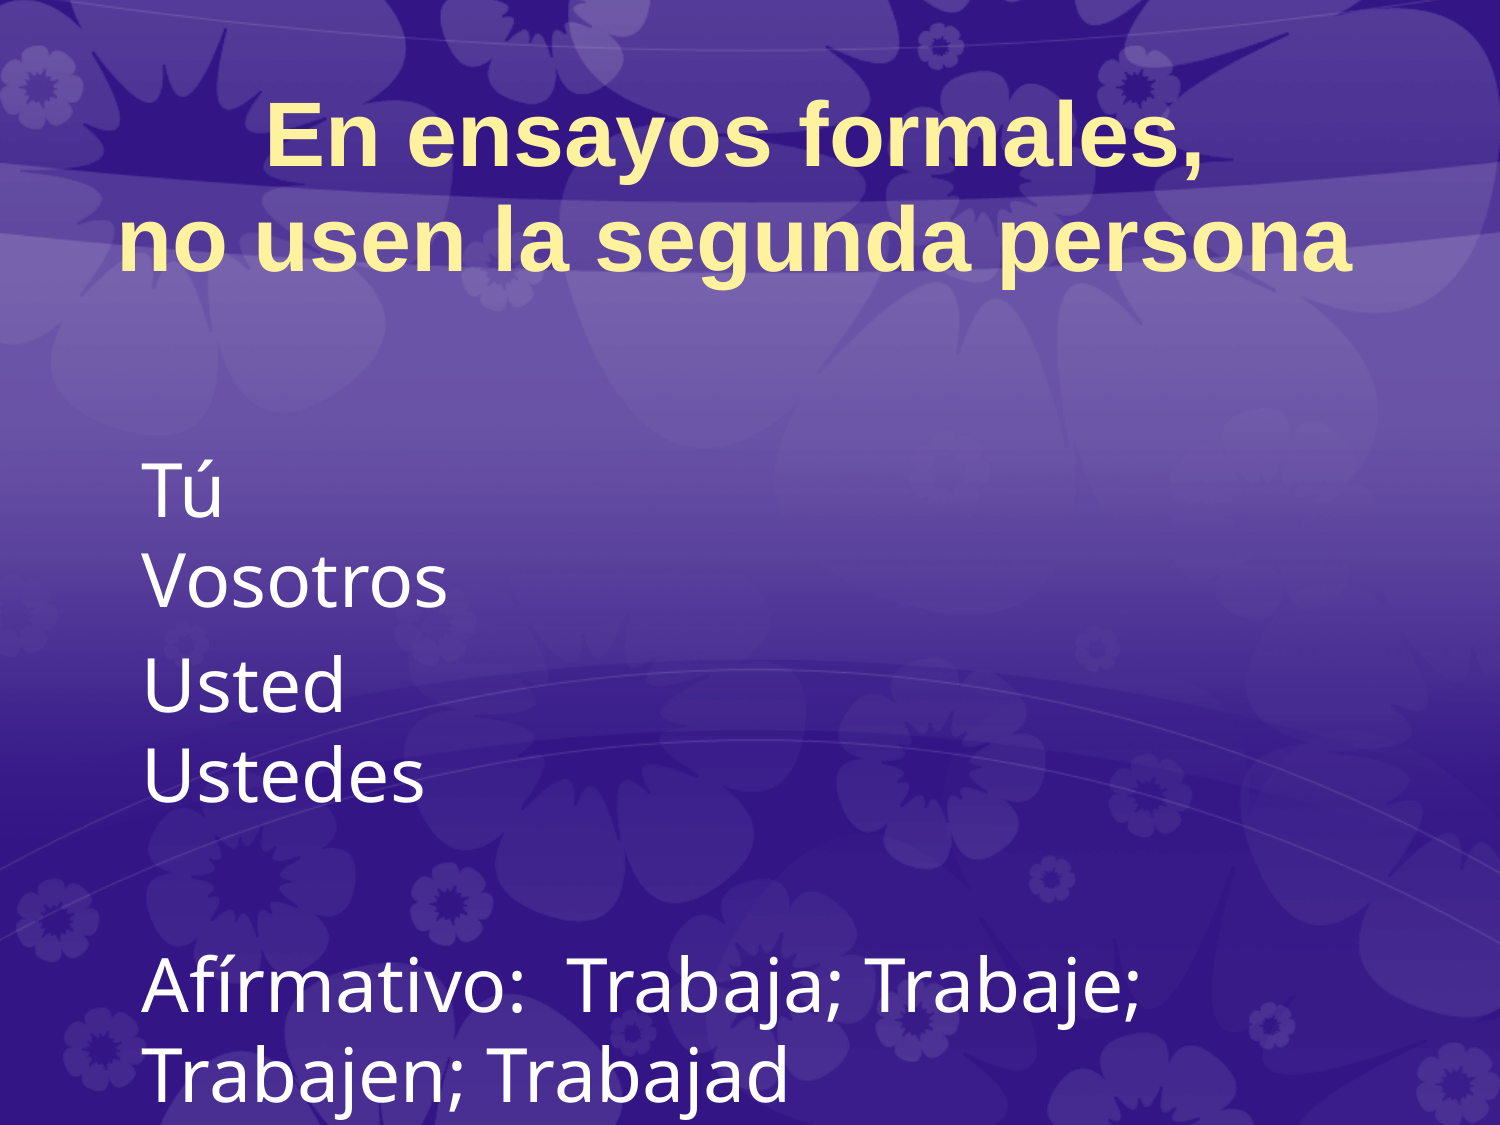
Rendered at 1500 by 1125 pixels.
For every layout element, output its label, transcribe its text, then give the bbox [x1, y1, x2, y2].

picture [0, 0, 1500, 1125]
title En ensayos formales, no usen la segunda persona [98, 0, 1374, 300]
text_box Tú Vosotros Usted Ustedes Afírmativo: Trabaja; Trabaje; Trabajen; Trabajad [126, 434, 1374, 1125]
